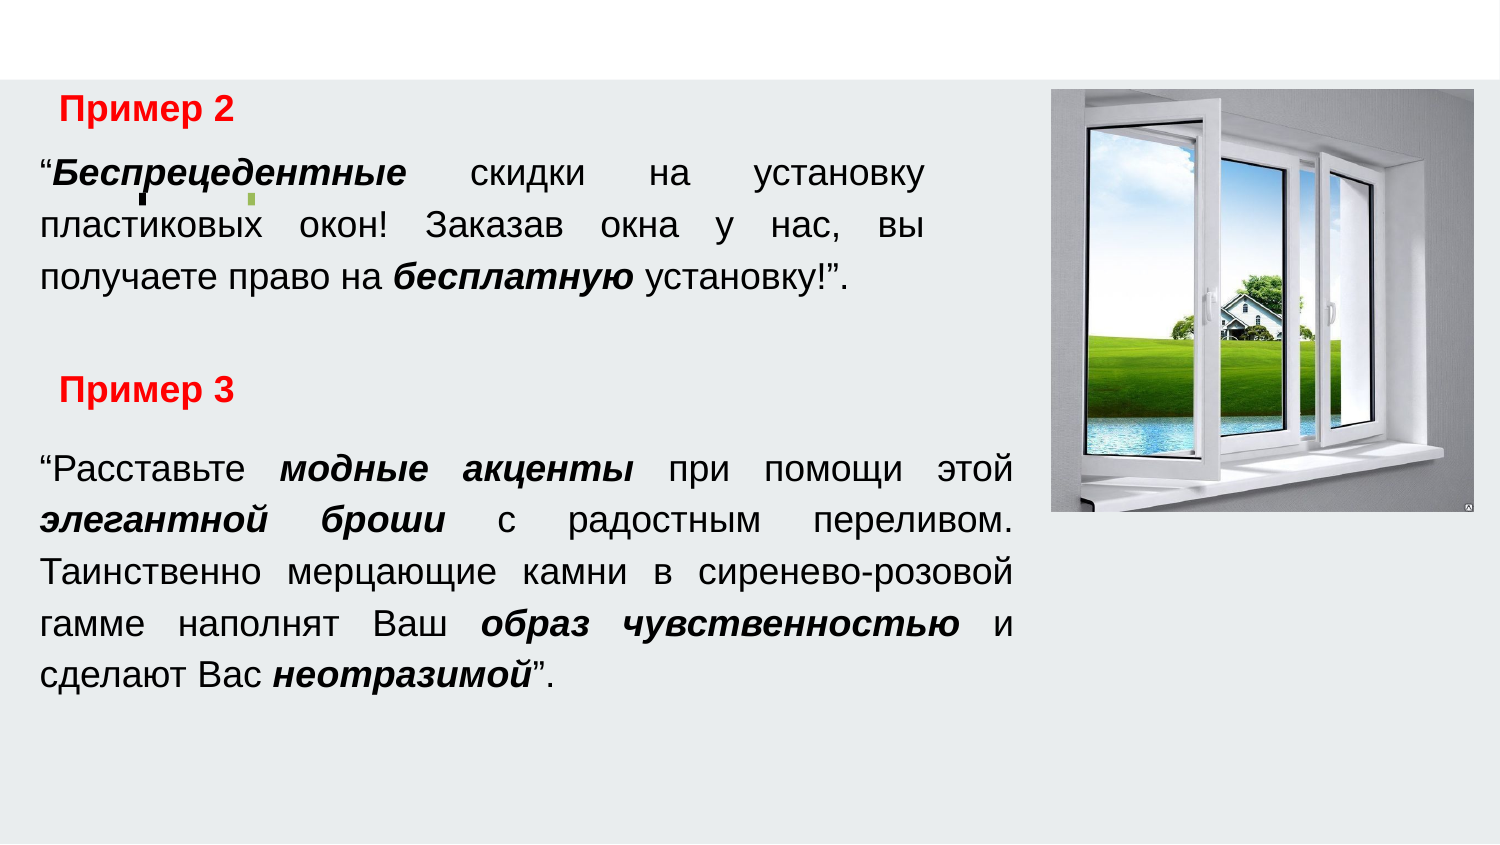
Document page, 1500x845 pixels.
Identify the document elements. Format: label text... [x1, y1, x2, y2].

text_box Пример 3 [43, 349, 358, 421]
text_box “Беспрецедентные скидки на установку пластиковых окон! Заказав окна у нас, вы получаете право на бесплатную установку!”. [24, 126, 941, 244]
picture [1051, 89, 1474, 512]
text_box Пример 2 [43, 68, 292, 126]
text_box “Расставьте модные акценты при помощи этой элегантной броши с радостным переливом. Таинственно мерцающие камни в сиренево-розовой гамме наполнят Ваш образ чувственностью и сделают Вас неотразимой”. [24, 421, 1030, 539]
